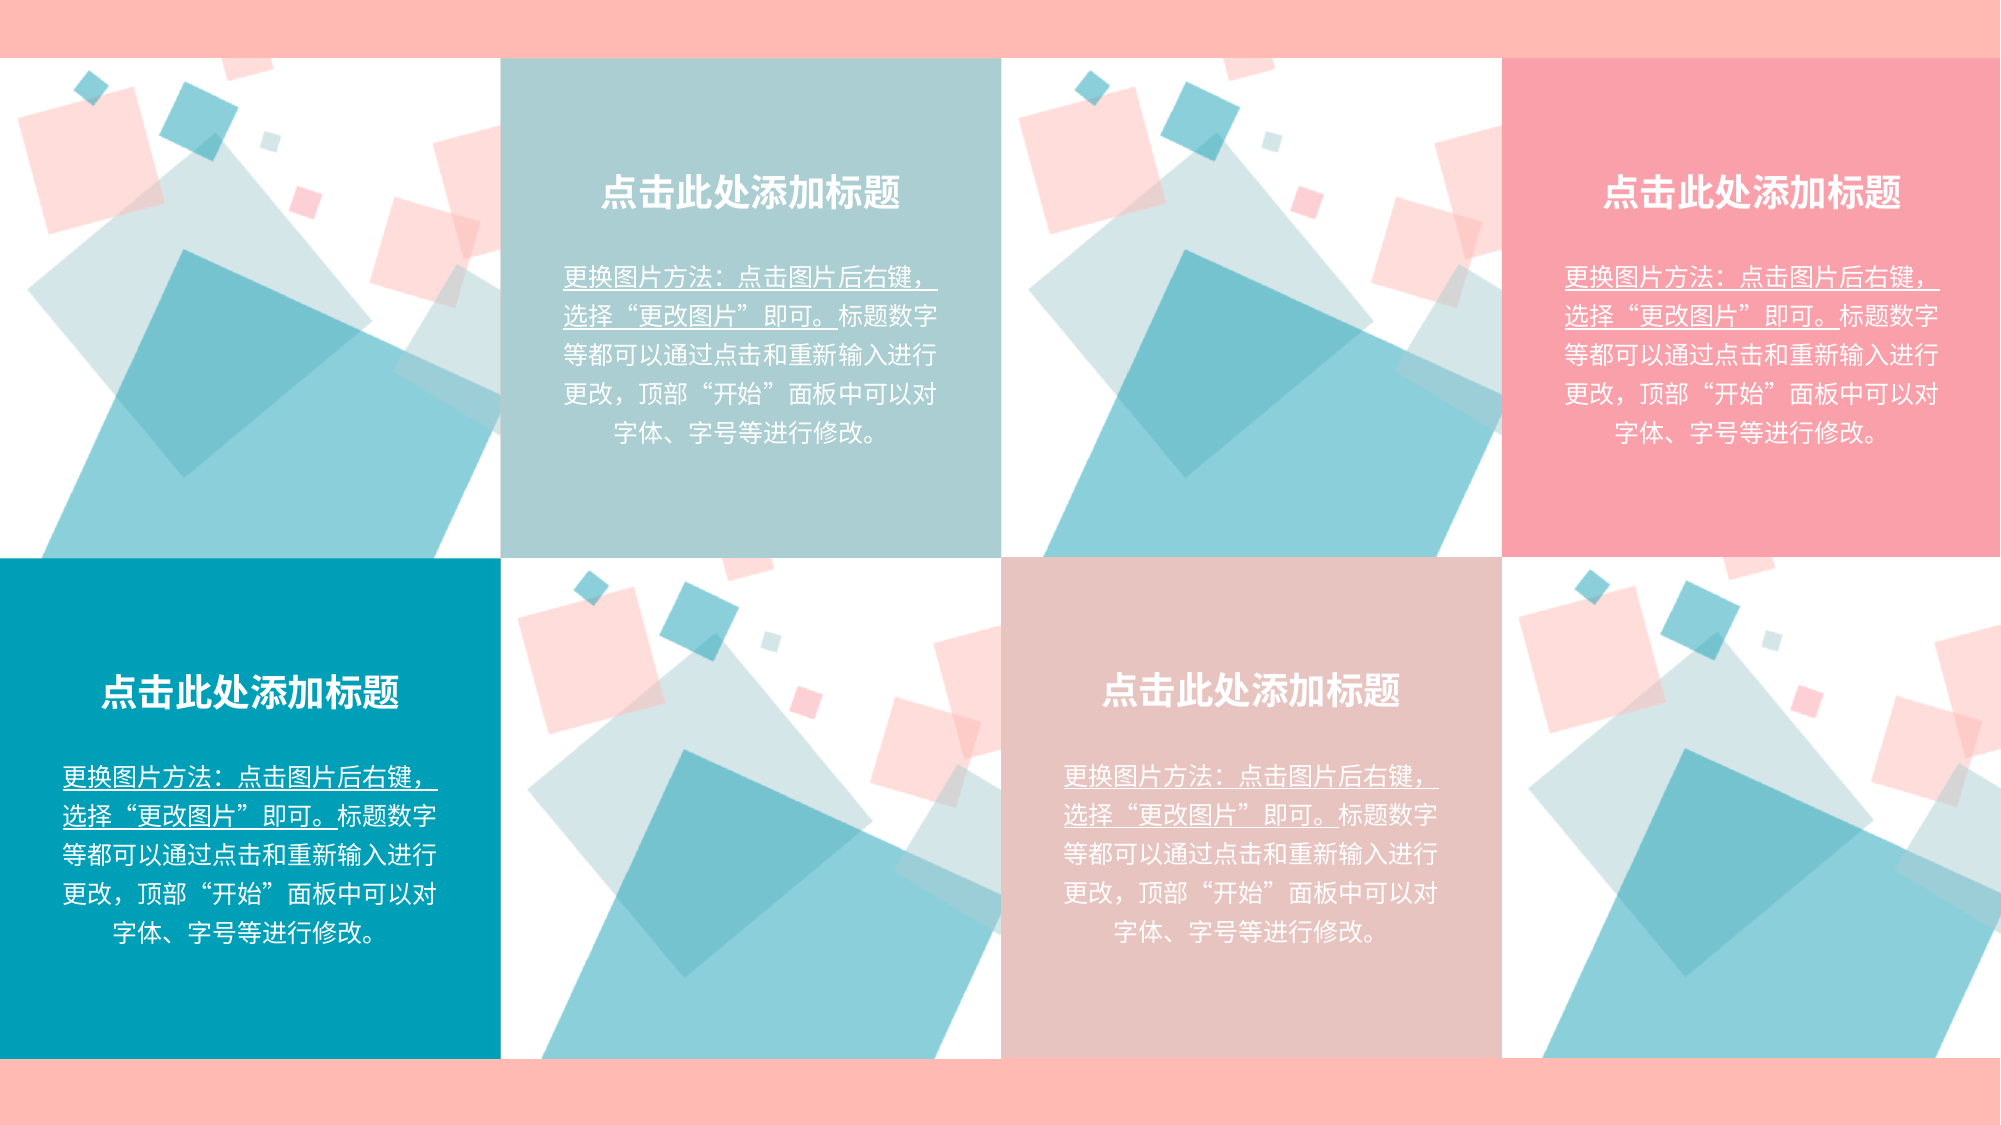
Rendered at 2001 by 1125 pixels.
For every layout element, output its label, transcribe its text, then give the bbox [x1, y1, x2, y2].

picture [0, 58, 2001, 1059]
text_box 点击此处添加标题 [1542, 147, 1962, 221]
text_box 更换图片方法：点击图片后右键，选择“更改图片”即可。标题数字等都可以通过点击和重新输入进行更改，顶部“开始”面板中可以对字体、字号等进行修改。 [40, 745, 460, 955]
text_box [1002, 559, 1503, 1059]
text_box 更换图片方法：点击图片后右键，选择“更改图片”即可。标题数字等都可以通过点击和重新输入进行更改，顶部“开始”面板中可以对字体、字号等进行修改。 [541, 245, 961, 455]
text_box 更换图片方法：点击图片后右键，选择“更改图片”即可。标题数字等都可以通过点击和重新输入进行更改，顶部“开始”面板中可以对字体、字号等进行修改。 [1542, 245, 1962, 455]
text_box 点击此处添加标题 [541, 147, 961, 221]
text_box [1501, 57, 2000, 557]
text_box 点击此处添加标题 [1041, 646, 1462, 720]
text_box [0, 559, 502, 1060]
text_box [500, 57, 1002, 558]
text_box 更换图片方法：点击图片后右键，选择“更改图片”即可。标题数字等都可以通过点击和重新输入进行更改，顶部“开始”面板中可以对字体、字号等进行修改。 [1041, 744, 1462, 954]
text_box 点击此处添加标题 [40, 647, 460, 721]
